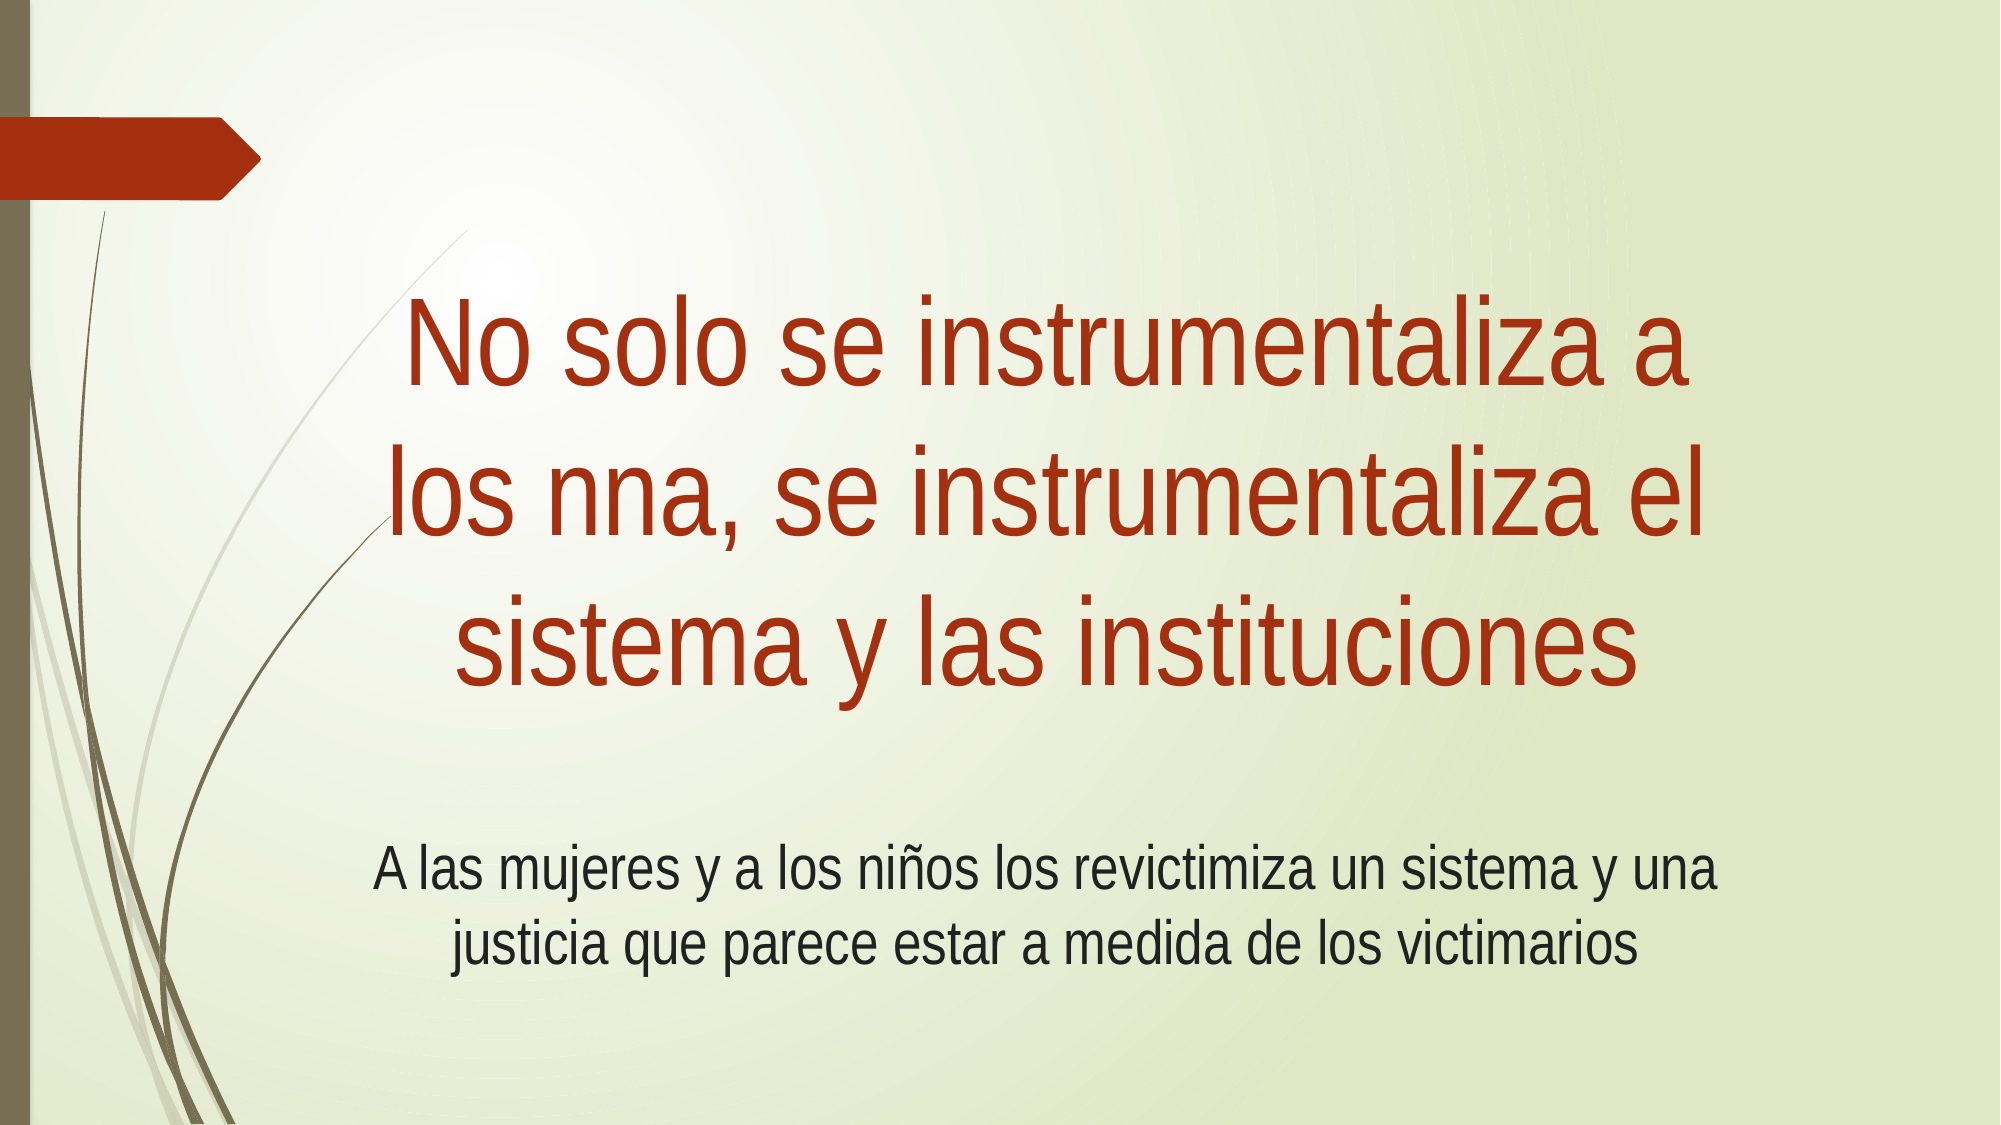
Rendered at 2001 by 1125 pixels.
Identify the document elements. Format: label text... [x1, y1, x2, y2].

list No solo se instrumentaliza a los nna, se instrumentaliza el sistema y las instituciones A las mujeres y a los niños los revictimiza un sistema y una justicia que parece estar a medida de los victimarios [315, 252, 1779, 1076]
